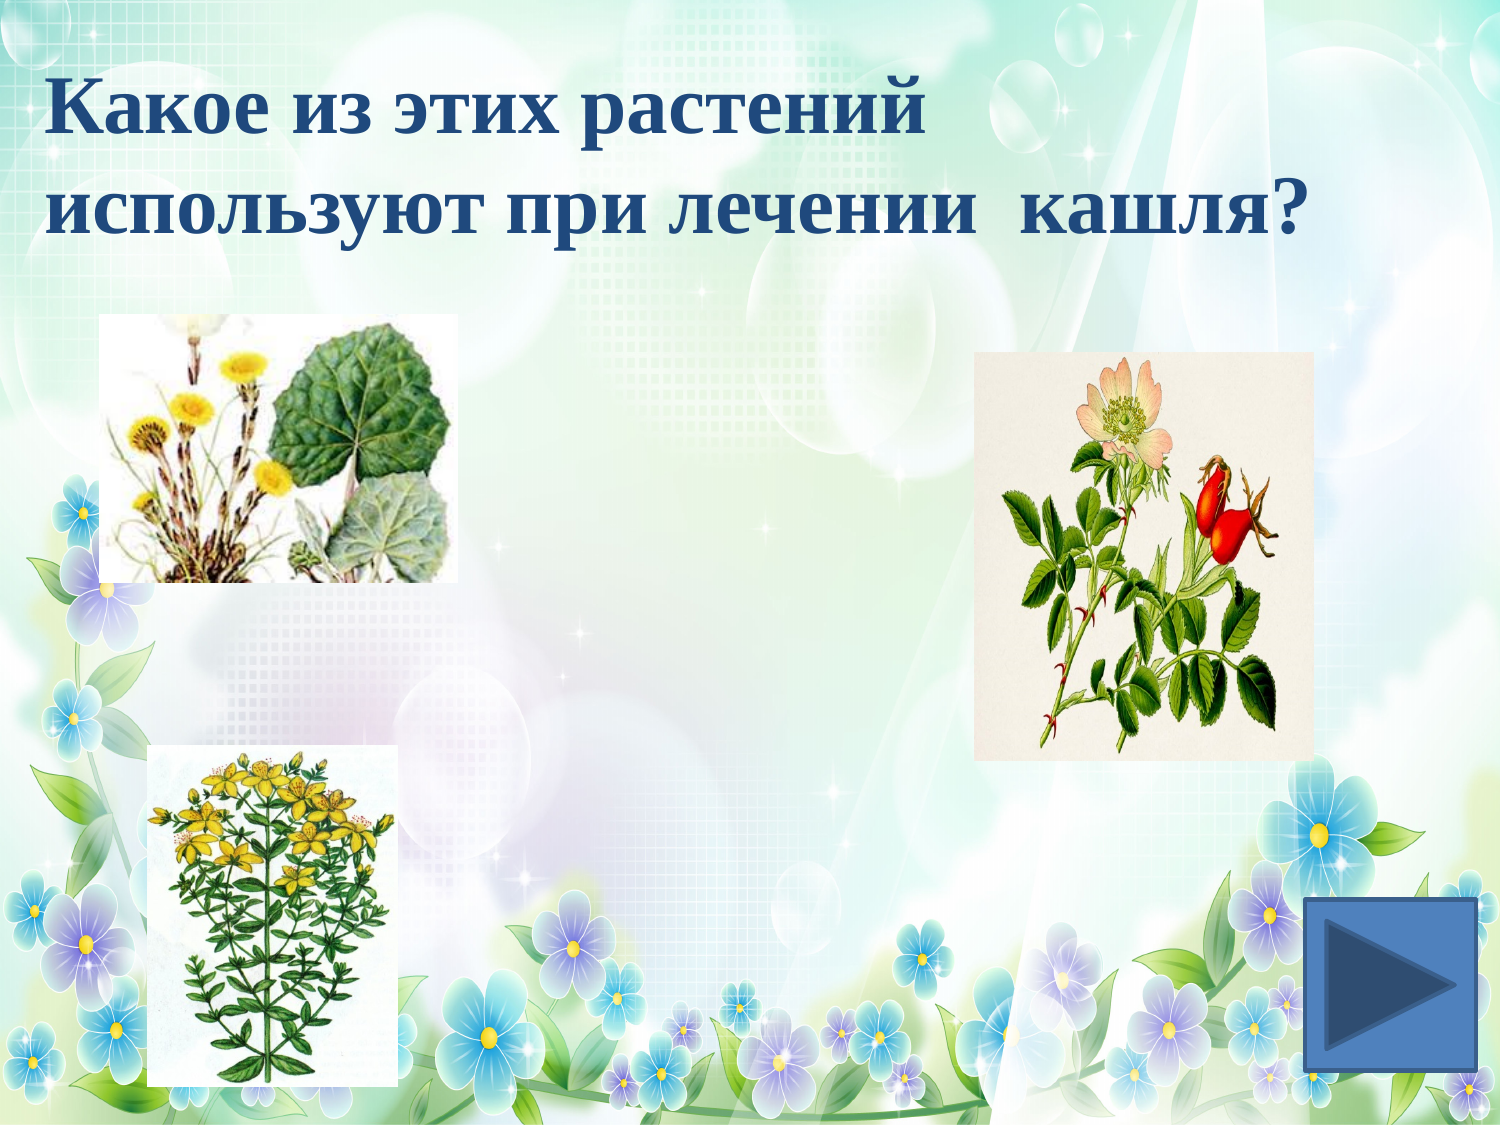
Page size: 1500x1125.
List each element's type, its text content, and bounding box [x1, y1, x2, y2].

text_box [1303, 897, 1478, 1073]
picture [0, 0, 1500, 1125]
text_box Какое из этих растений используют при лечении кашля? [29, 42, 1424, 258]
